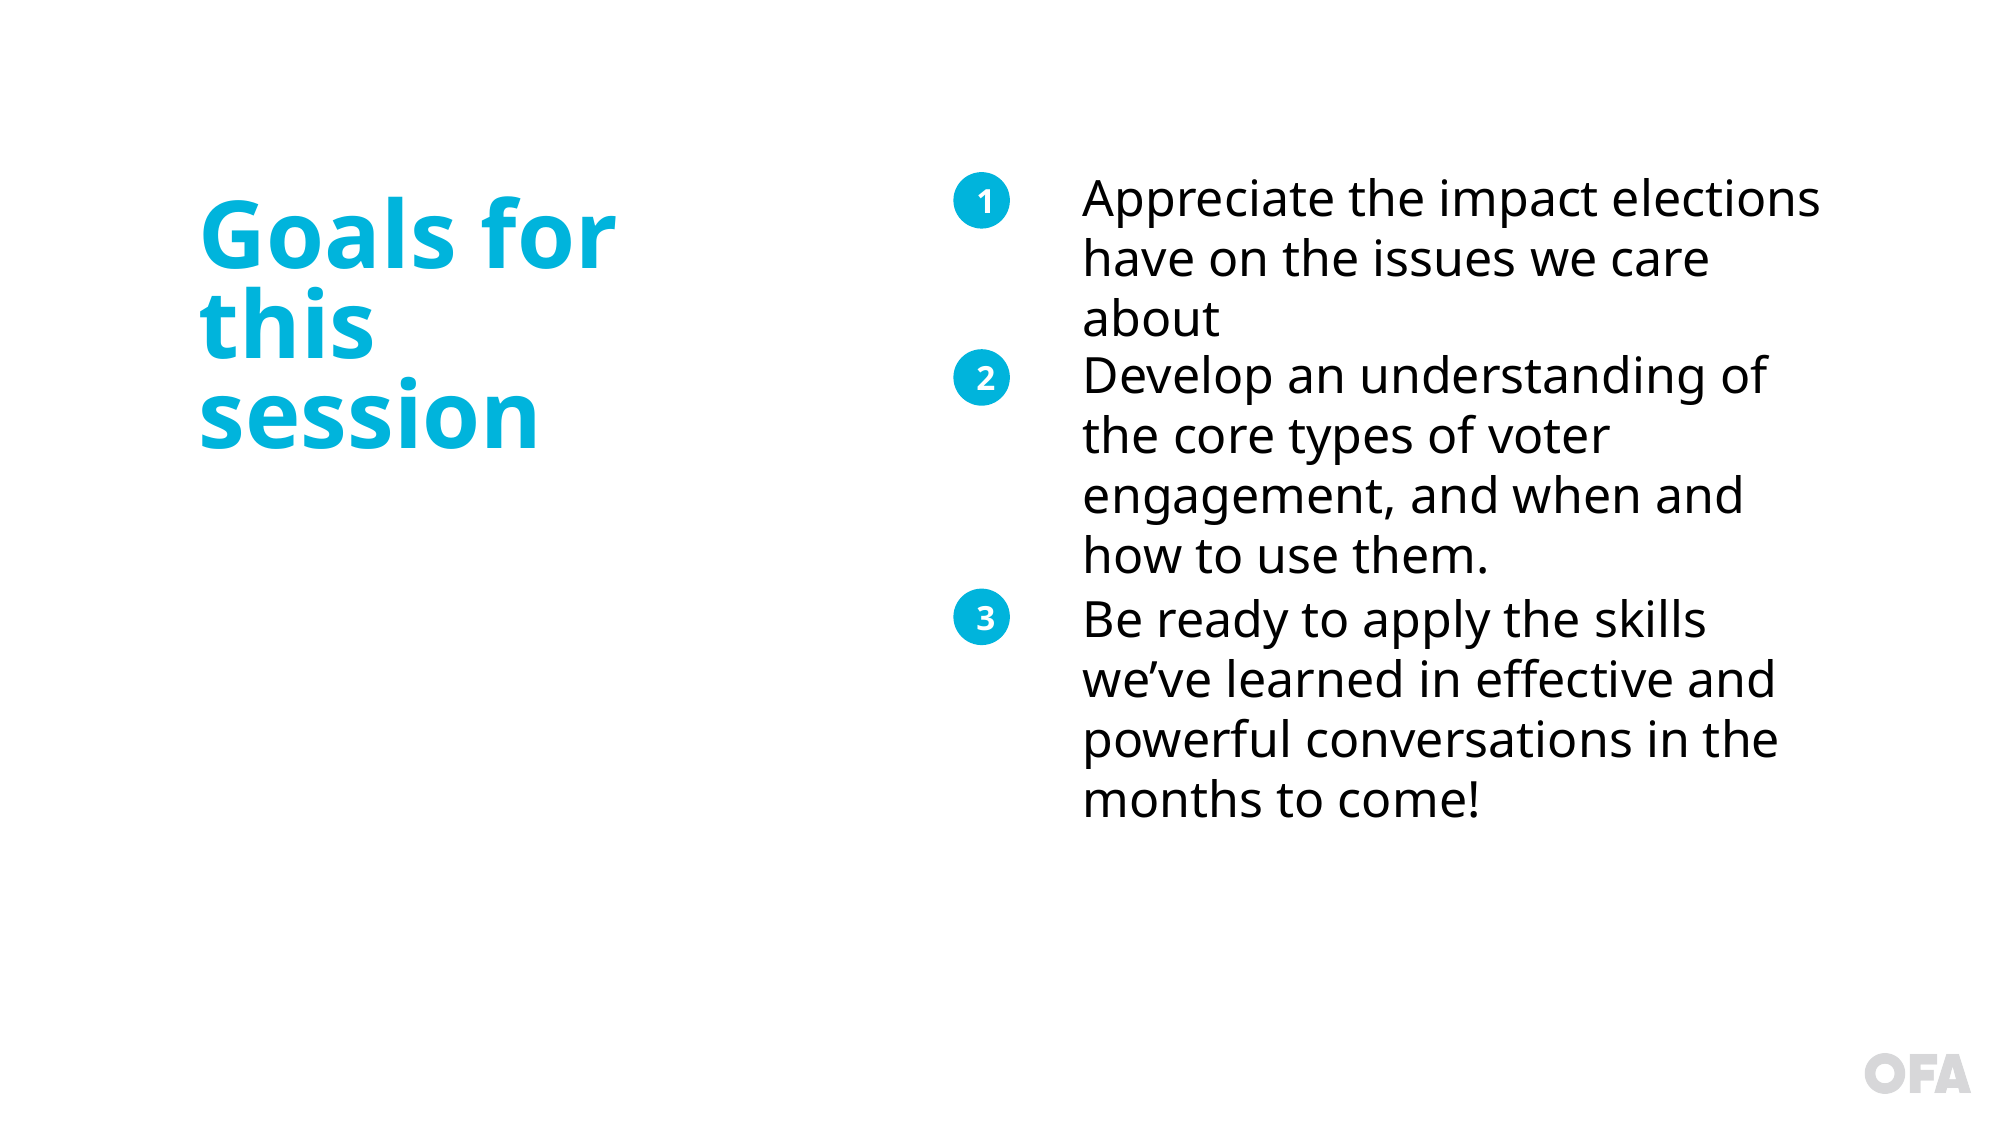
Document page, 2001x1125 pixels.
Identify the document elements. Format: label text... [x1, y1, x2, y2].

text_box Develop an understanding of the core types of voter engagement, and when and how to use them. [1068, 336, 1864, 580]
text_box Appreciate the impact elections have on the issues we care about [1068, 159, 1864, 336]
text_box 1 [951, 169, 1012, 231]
text_box 3 [951, 586, 1012, 648]
picture [1863, 1052, 1972, 1095]
text_box 2 [951, 347, 1012, 408]
text_box Goals for this session [184, 188, 729, 474]
text_box Be ready to apply the skills we’ve learned in effective and powerful conversations in the months to come! [1068, 580, 1864, 835]
